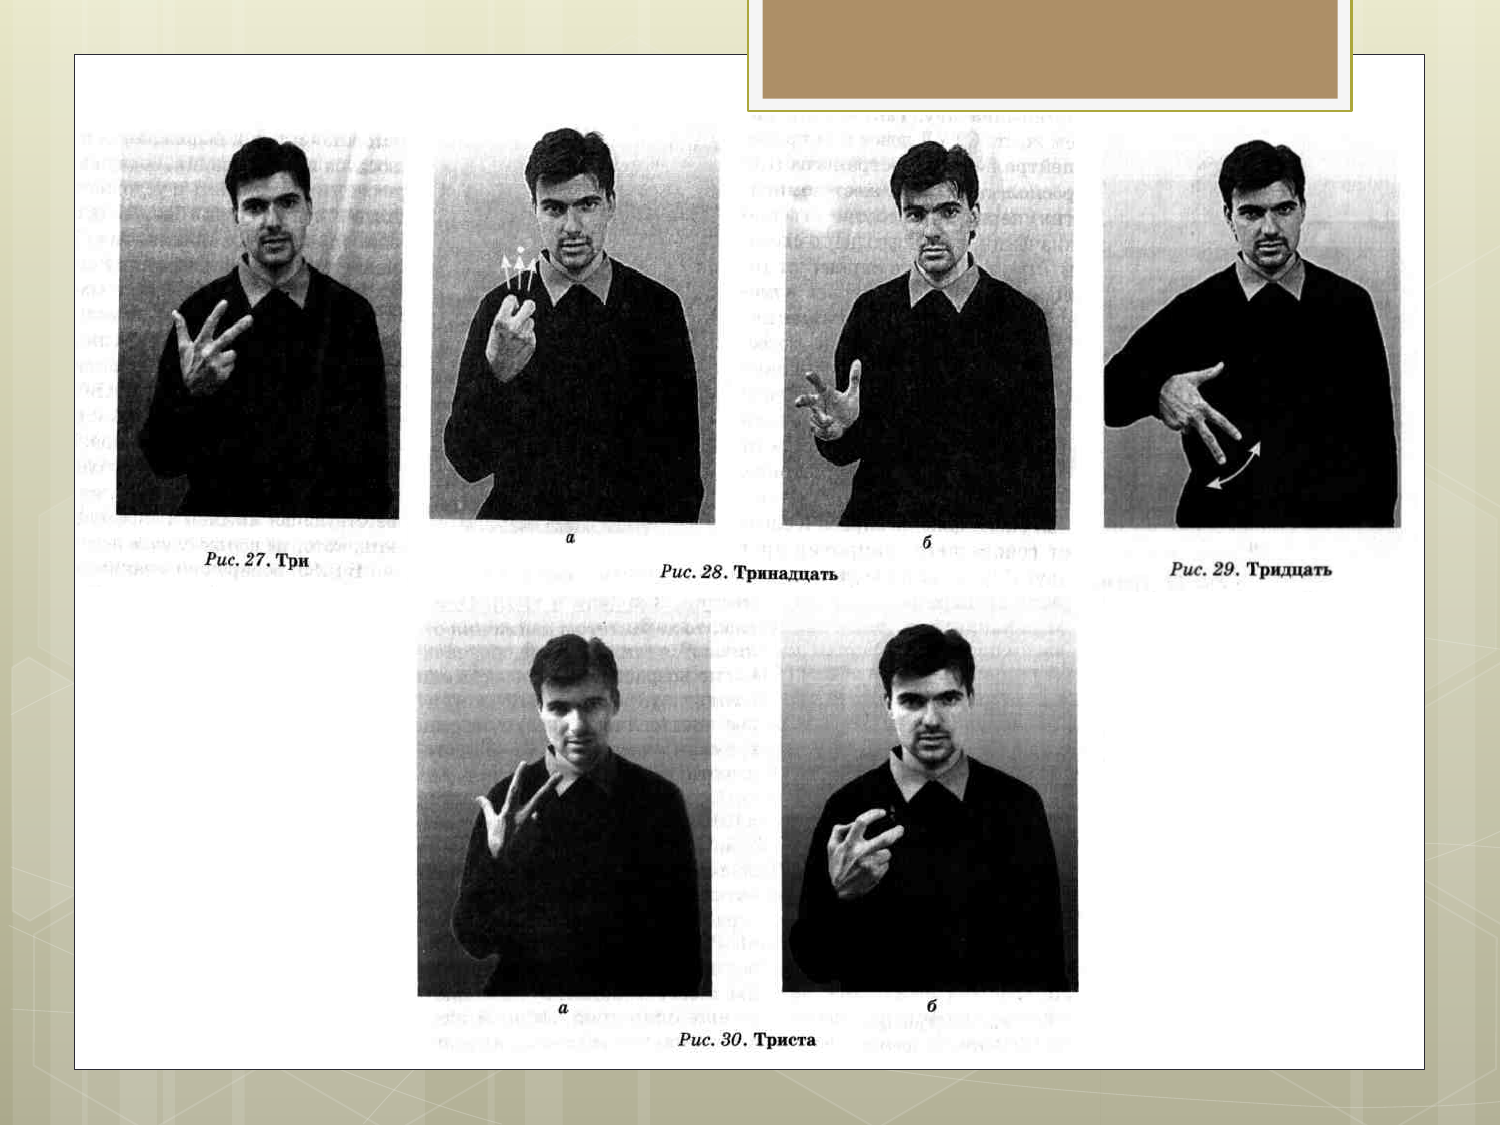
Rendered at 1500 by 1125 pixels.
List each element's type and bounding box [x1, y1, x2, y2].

picture [76, 113, 1086, 589]
picture [1091, 117, 1418, 592]
picture [407, 596, 1105, 1059]
